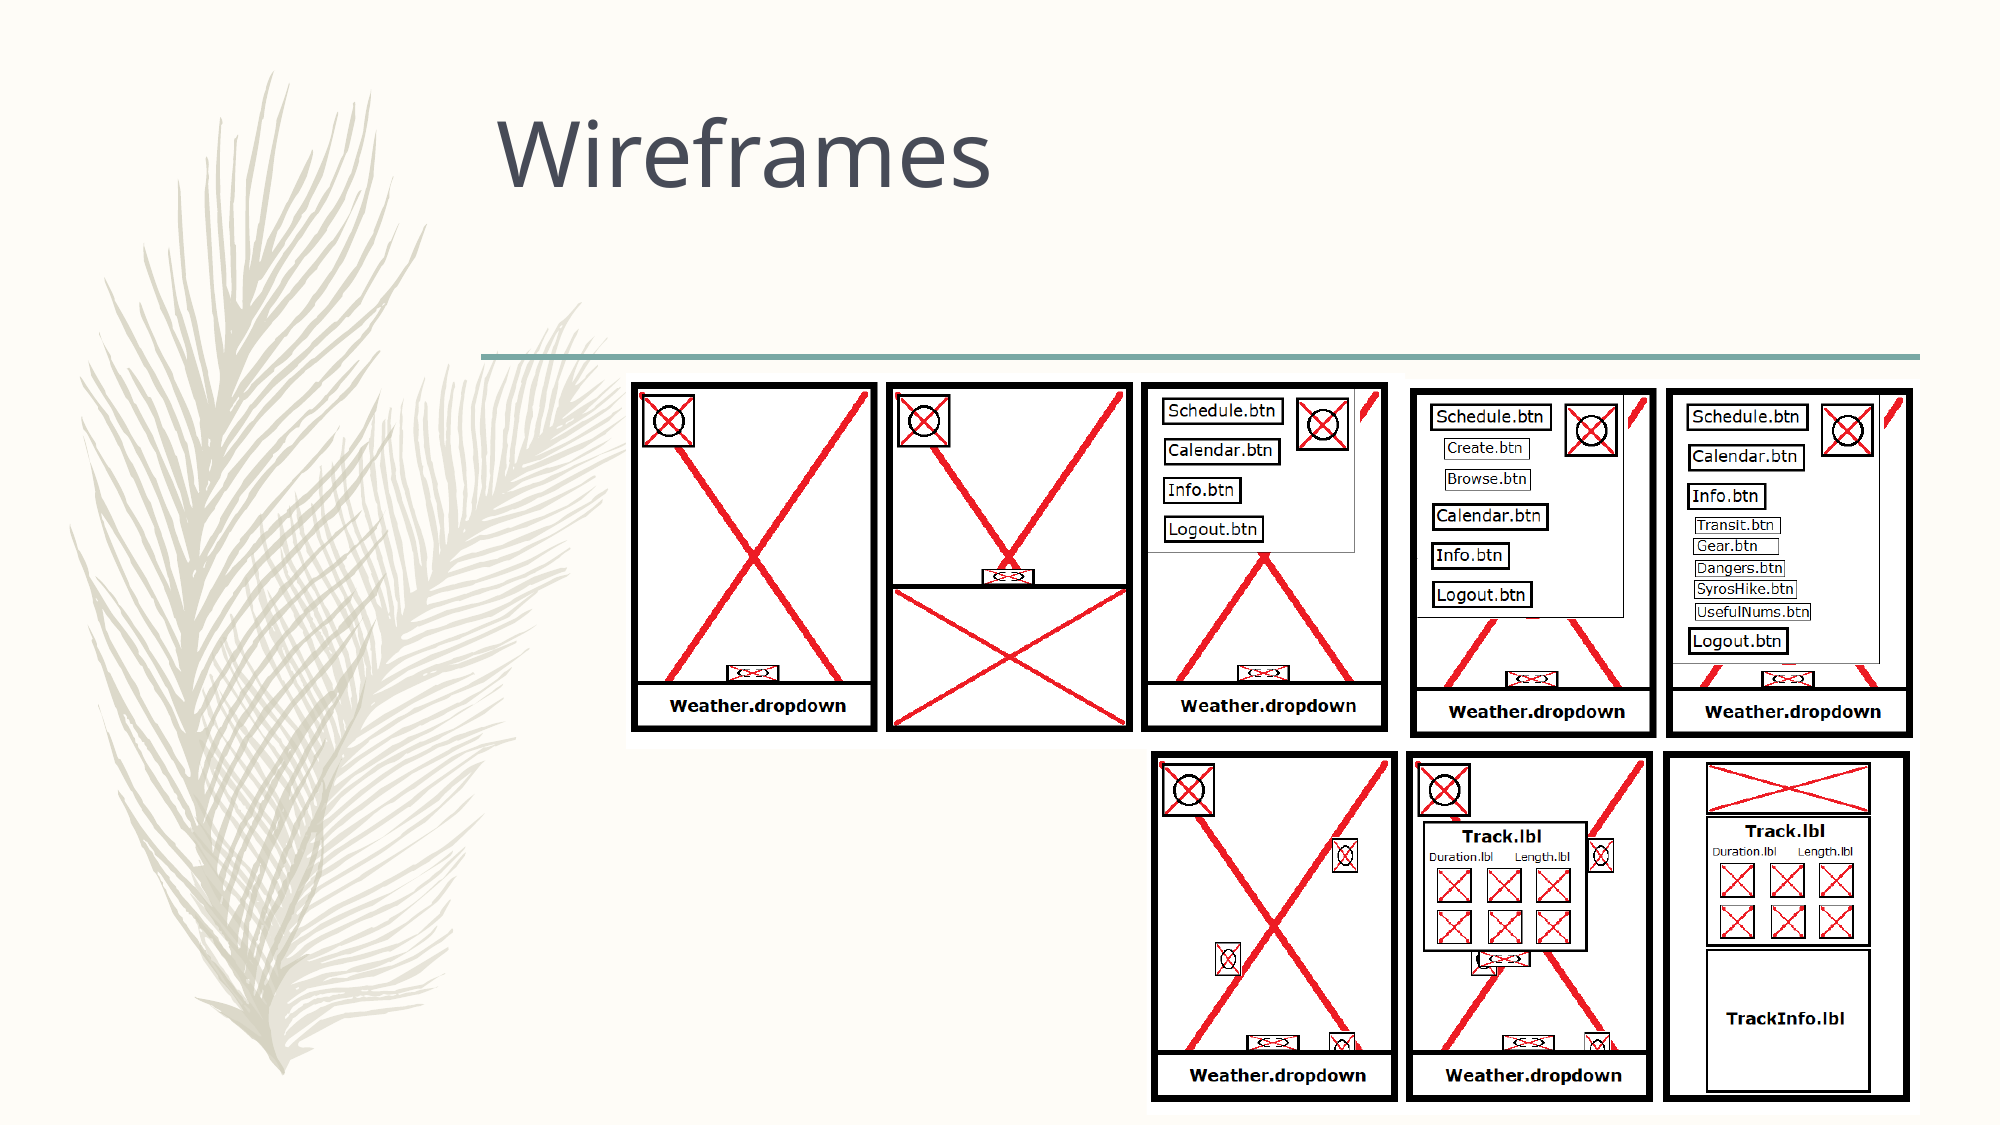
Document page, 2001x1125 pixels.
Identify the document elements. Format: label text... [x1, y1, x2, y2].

title Wireframes [481, 93, 1920, 350]
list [625, 373, 1406, 749]
picture [1404, 379, 1921, 743]
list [1146, 742, 1921, 1115]
